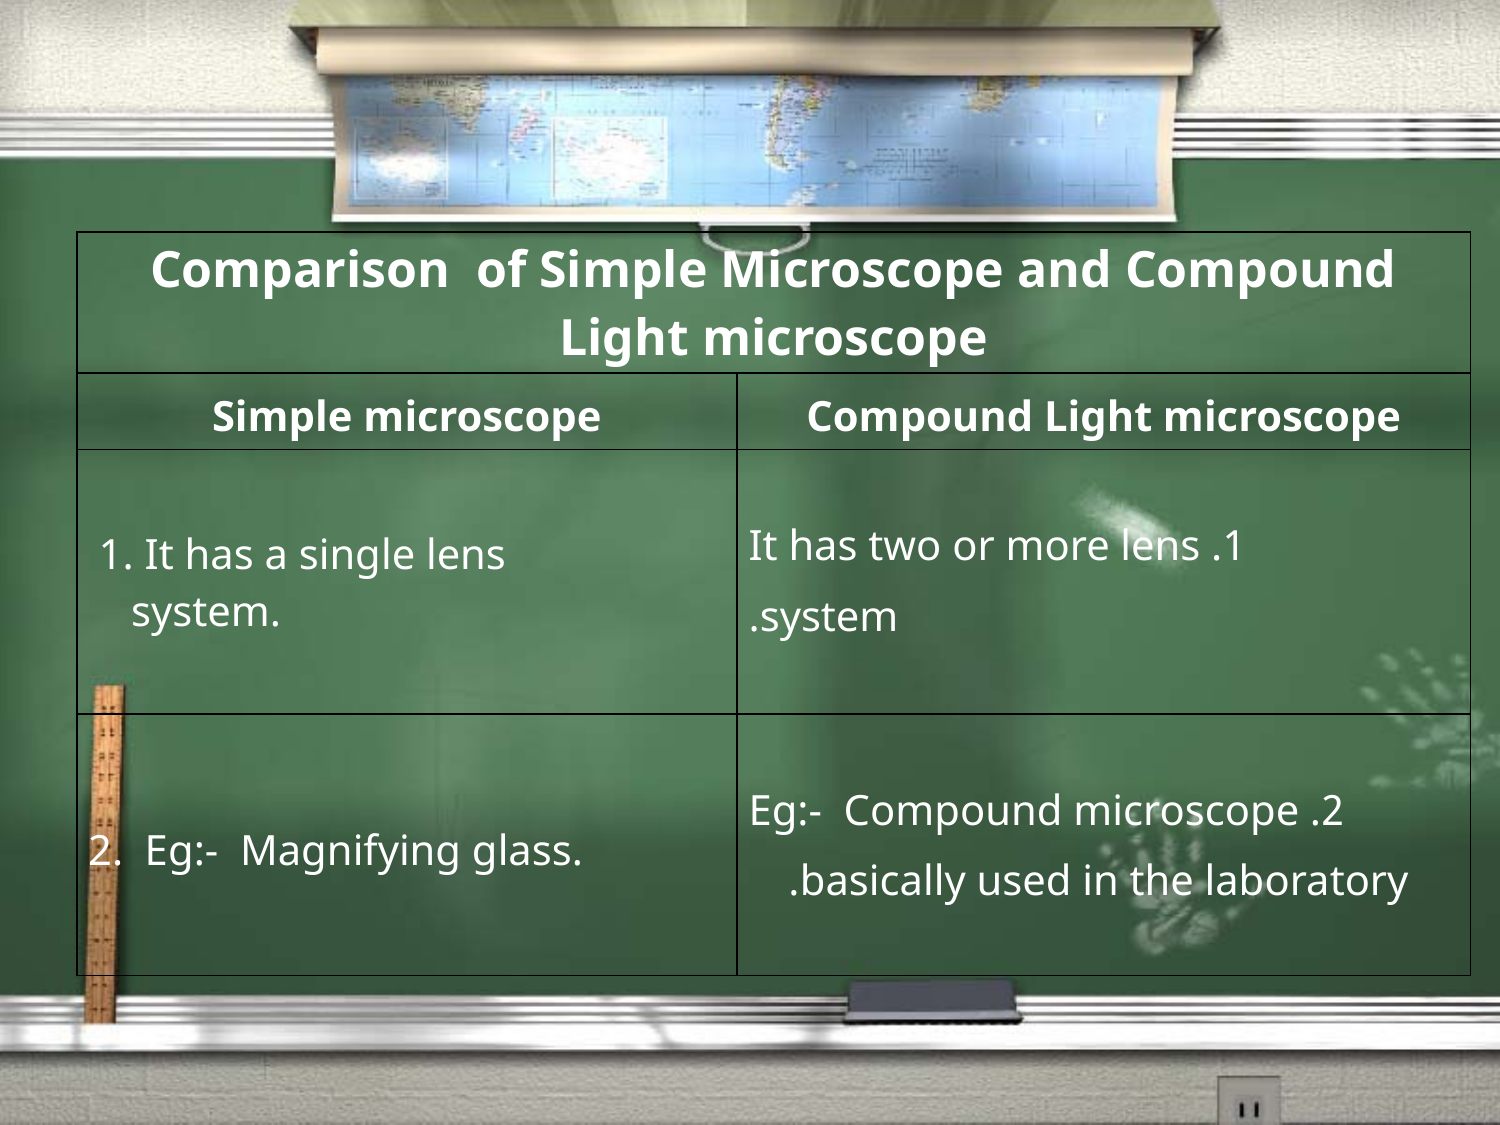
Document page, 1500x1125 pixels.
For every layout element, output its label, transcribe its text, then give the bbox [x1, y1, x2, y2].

picture [0, 0, 1500, 1125]
table_cell 1. It has two or more lens system. [738, 450, 1470, 713]
table_header Comparison of Simple Microscope and Compound Light microscope [78, 233, 1470, 372]
table_cell 1. It has a single lens system. [78, 450, 736, 713]
table_cell 2. Eg:- Magnifying glass. [78, 715, 736, 975]
table_cell Compound Light microscope [738, 374, 1470, 449]
table_cell 2. Eg:- Compound microscope basically used in the laboratory. [738, 715, 1470, 975]
table_cell Simple microscope [78, 374, 736, 449]
